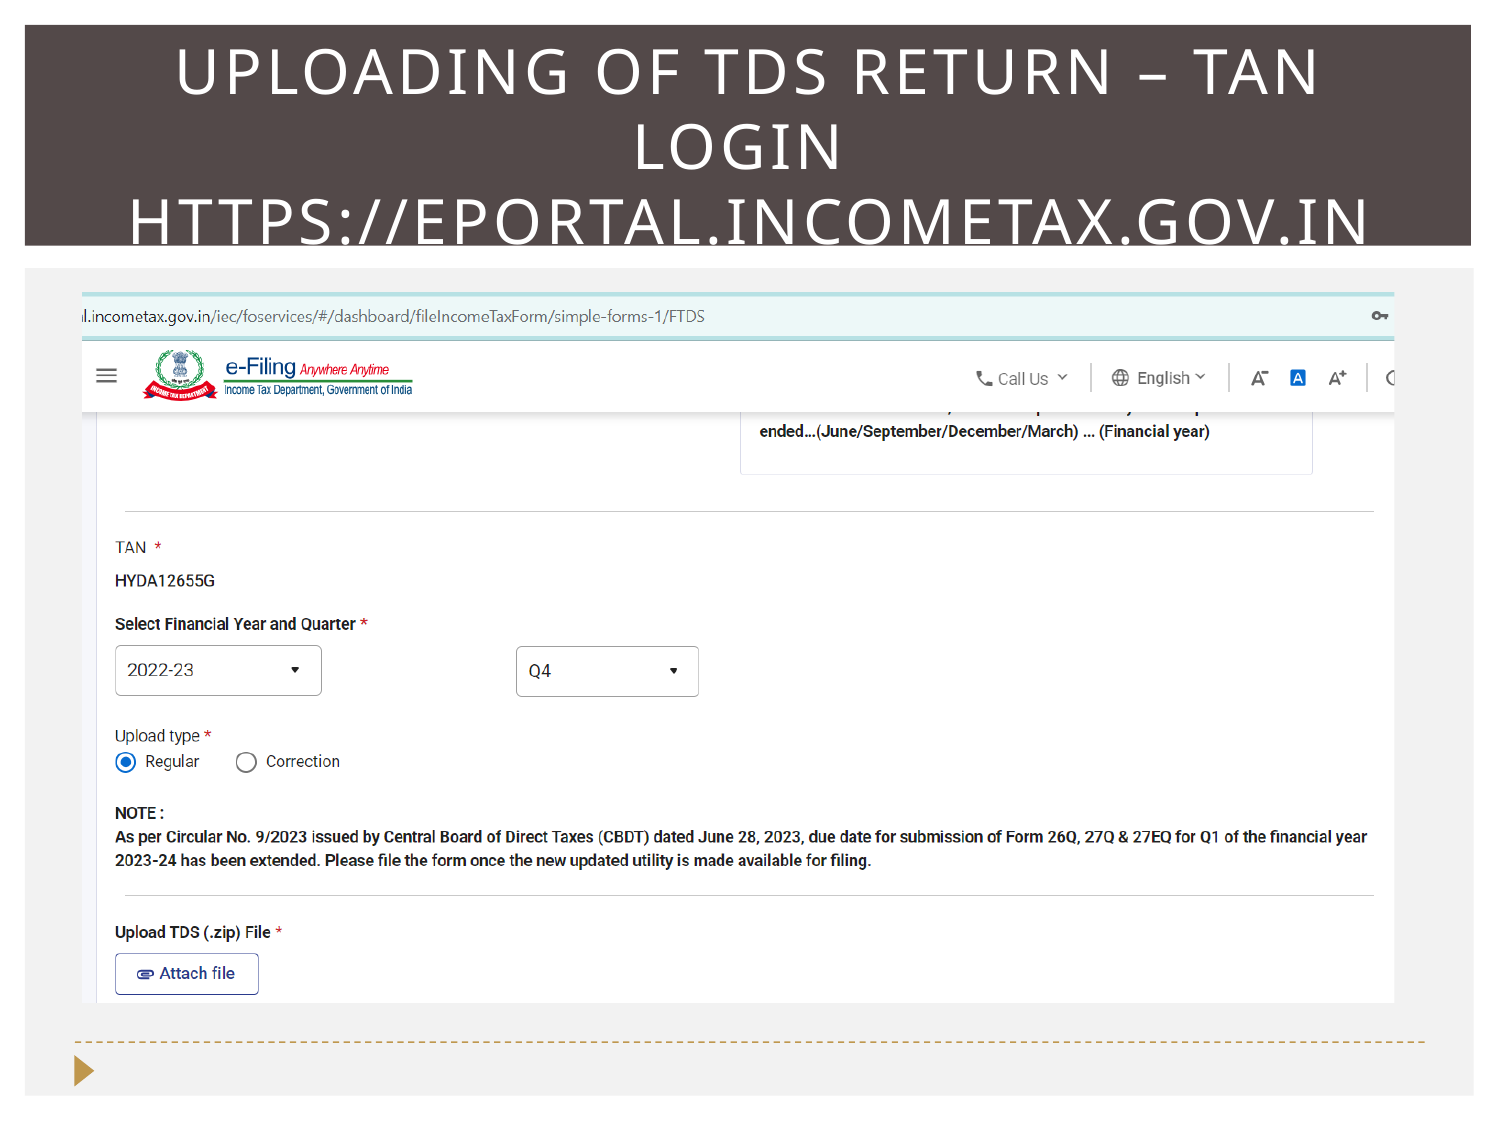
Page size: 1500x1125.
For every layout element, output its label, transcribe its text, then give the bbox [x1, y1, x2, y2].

title uploading Of TDS Return – tan login https://eportal.incometax.gov.in [62, 58, 1438, 232]
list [81, 292, 1395, 1004]
